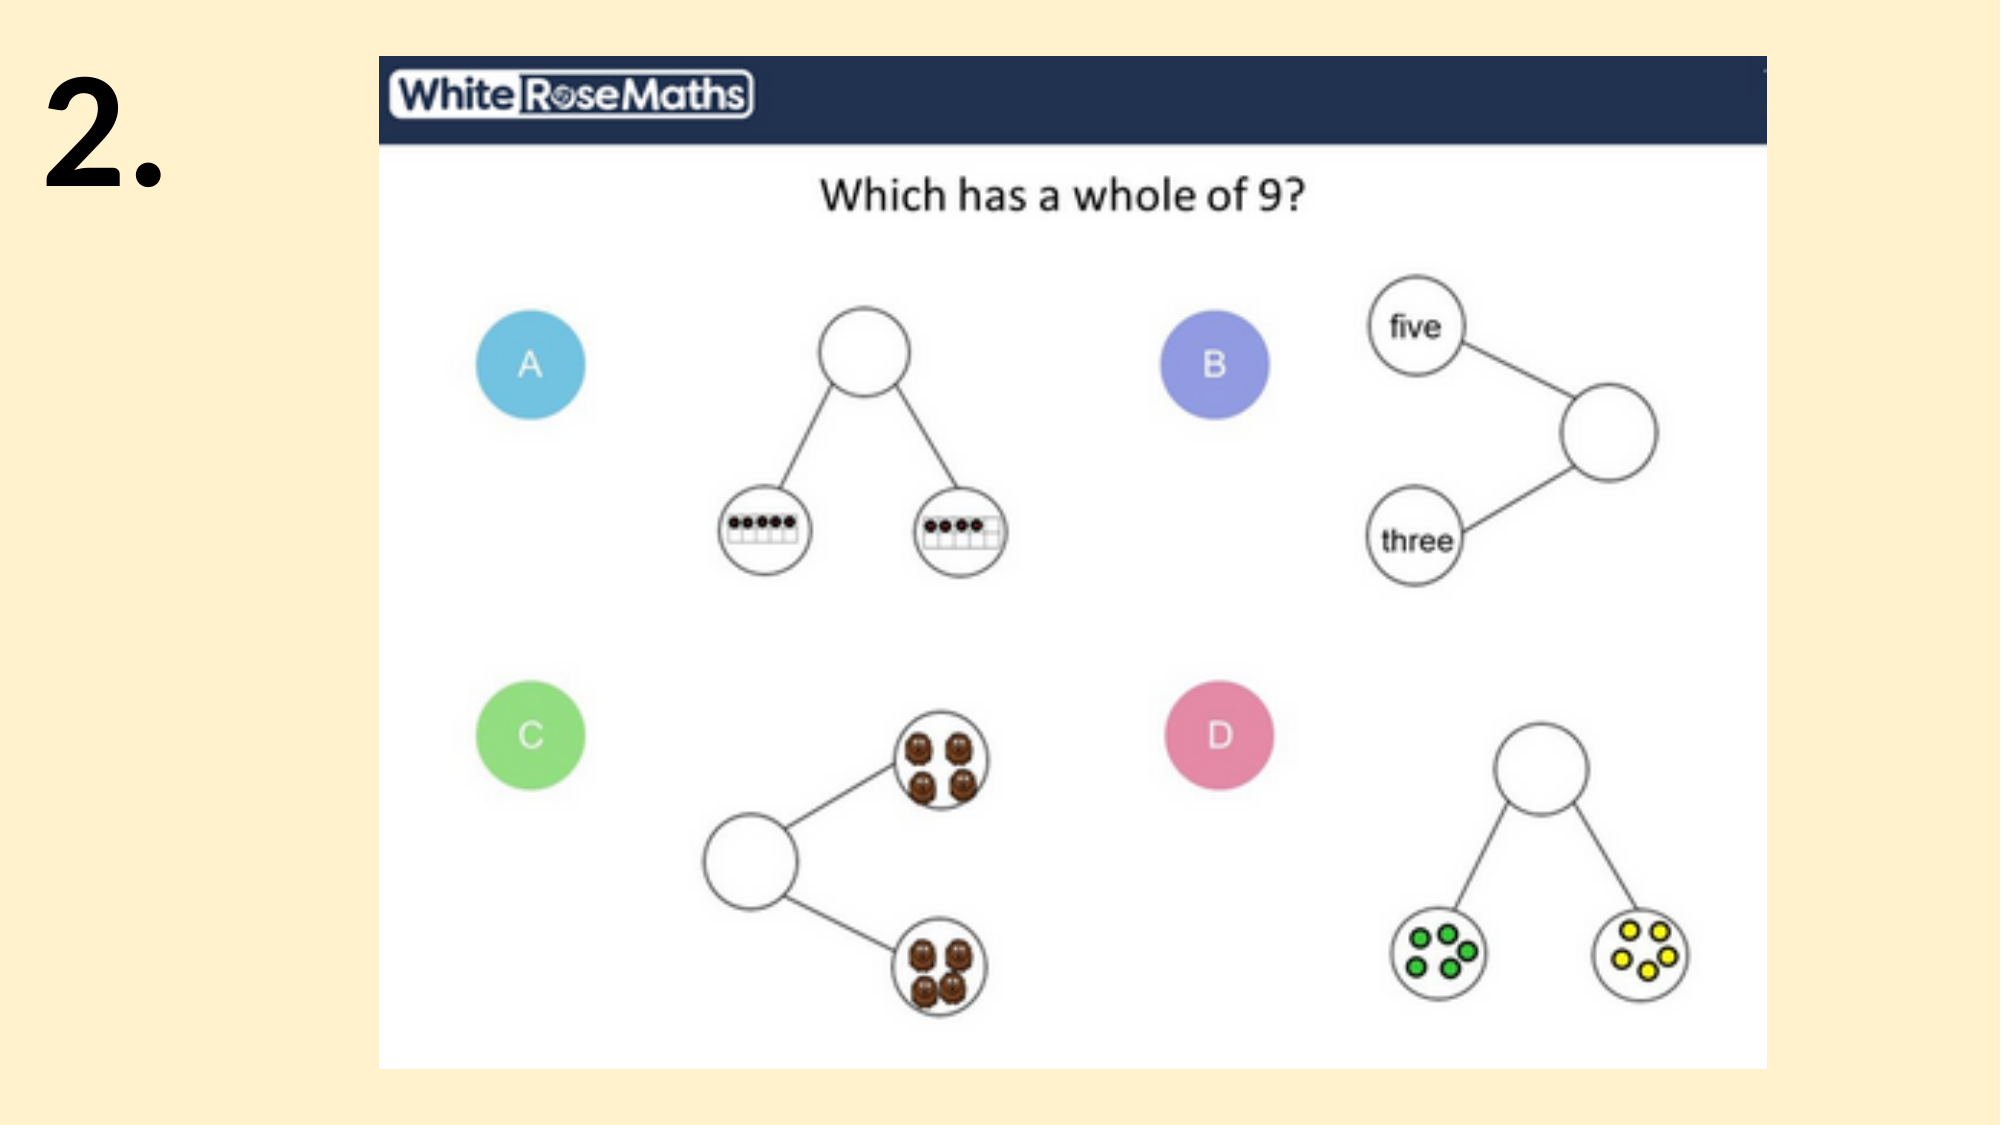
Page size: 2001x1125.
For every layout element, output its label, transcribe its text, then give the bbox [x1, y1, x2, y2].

picture [379, 56, 1767, 1069]
text_box 2. [26, 12, 188, 228]
